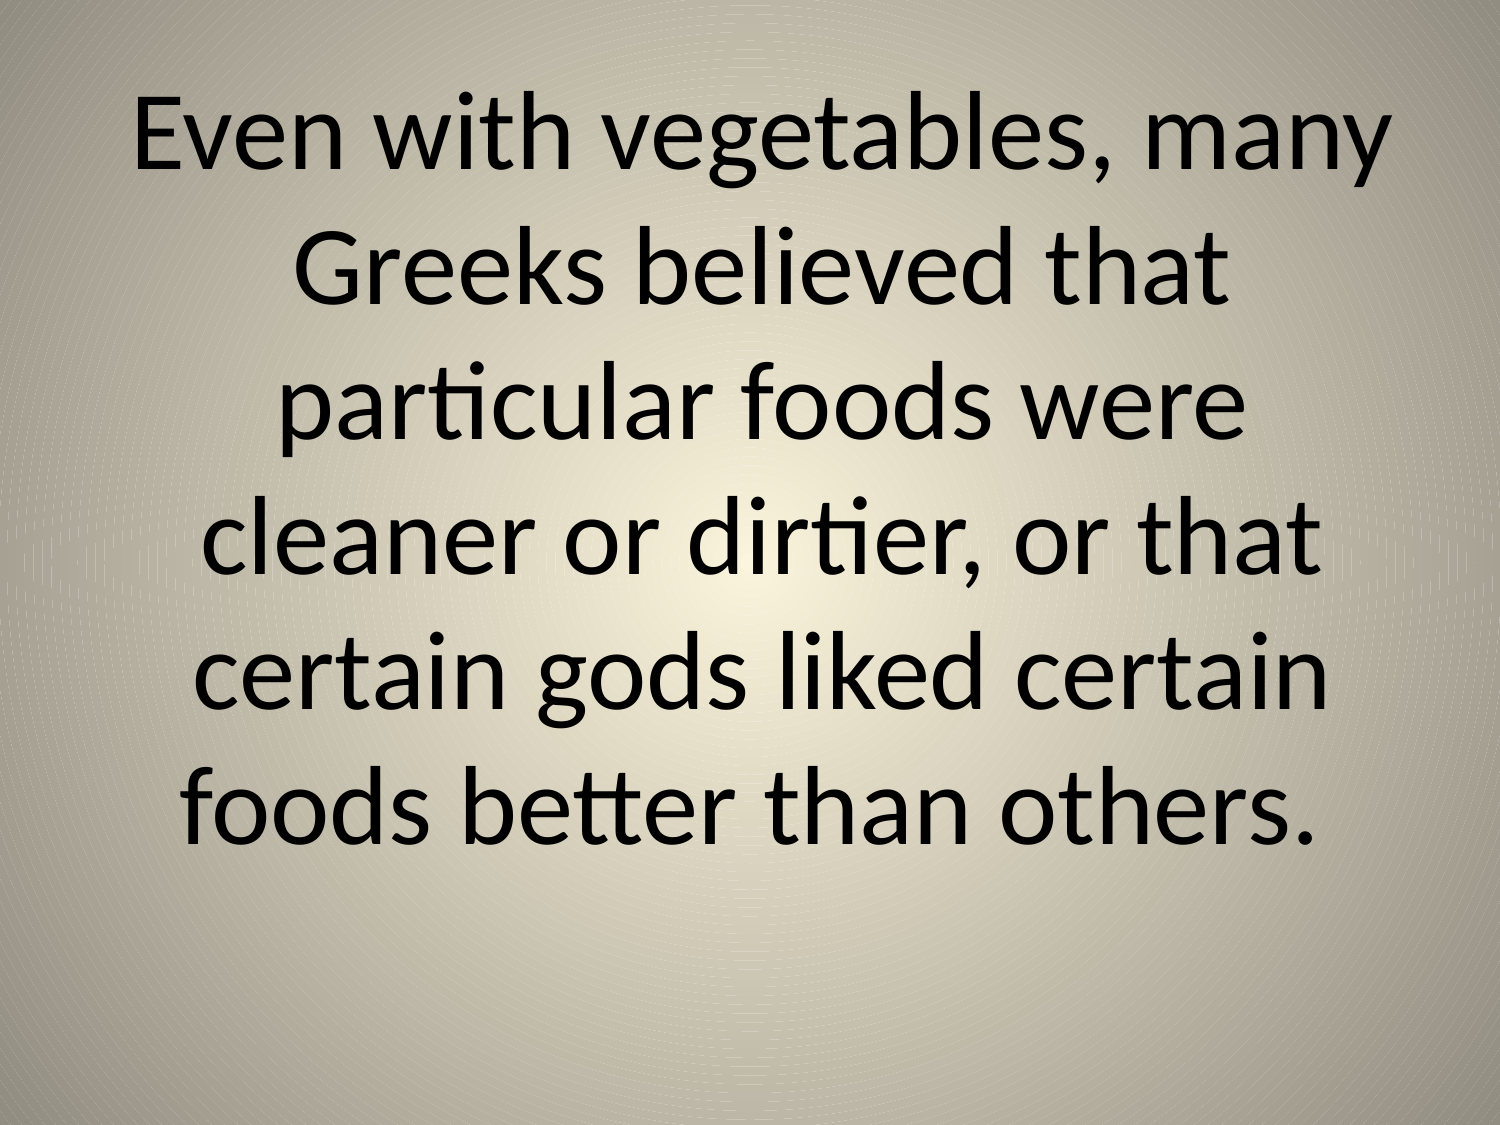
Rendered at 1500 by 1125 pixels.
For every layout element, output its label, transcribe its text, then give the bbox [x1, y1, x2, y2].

text_box Even with vegetables, many Greeks believed that particular foods were cleaner or dirtier, or that certain gods liked certain foods better than others. [112, 49, 1413, 875]
